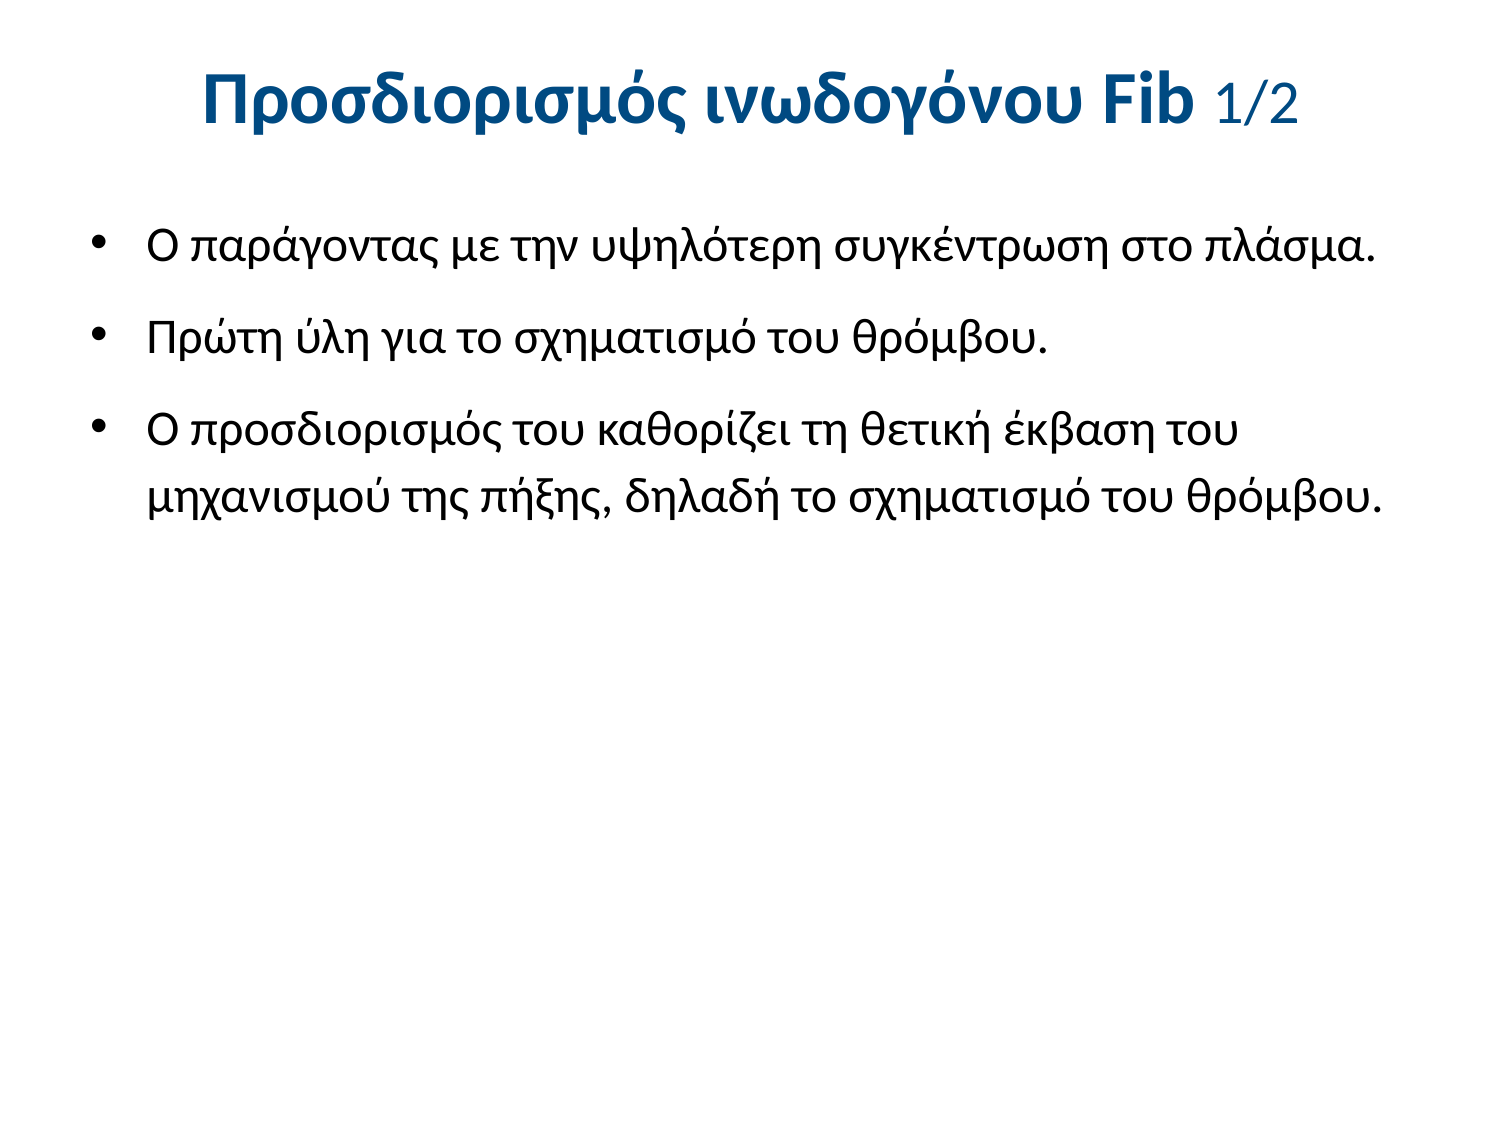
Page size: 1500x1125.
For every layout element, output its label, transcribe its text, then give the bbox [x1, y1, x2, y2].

list Ο παράγοντας με την υψηλότερη συγκέντρωση στο πλάσμα. Πρώτη ύλη για το σχηματισμό του θρόμβου. Ο προσδιορισμός του καθορίζει τη θετική έκβαση του μηχανισμού της πήξης, δηλαδή το σχηματισμό του θρόμβου. [75, 196, 1425, 1024]
title Προσδιορισμός ινωδογόνου Fib 1/2 [76, 19, 1427, 169]
